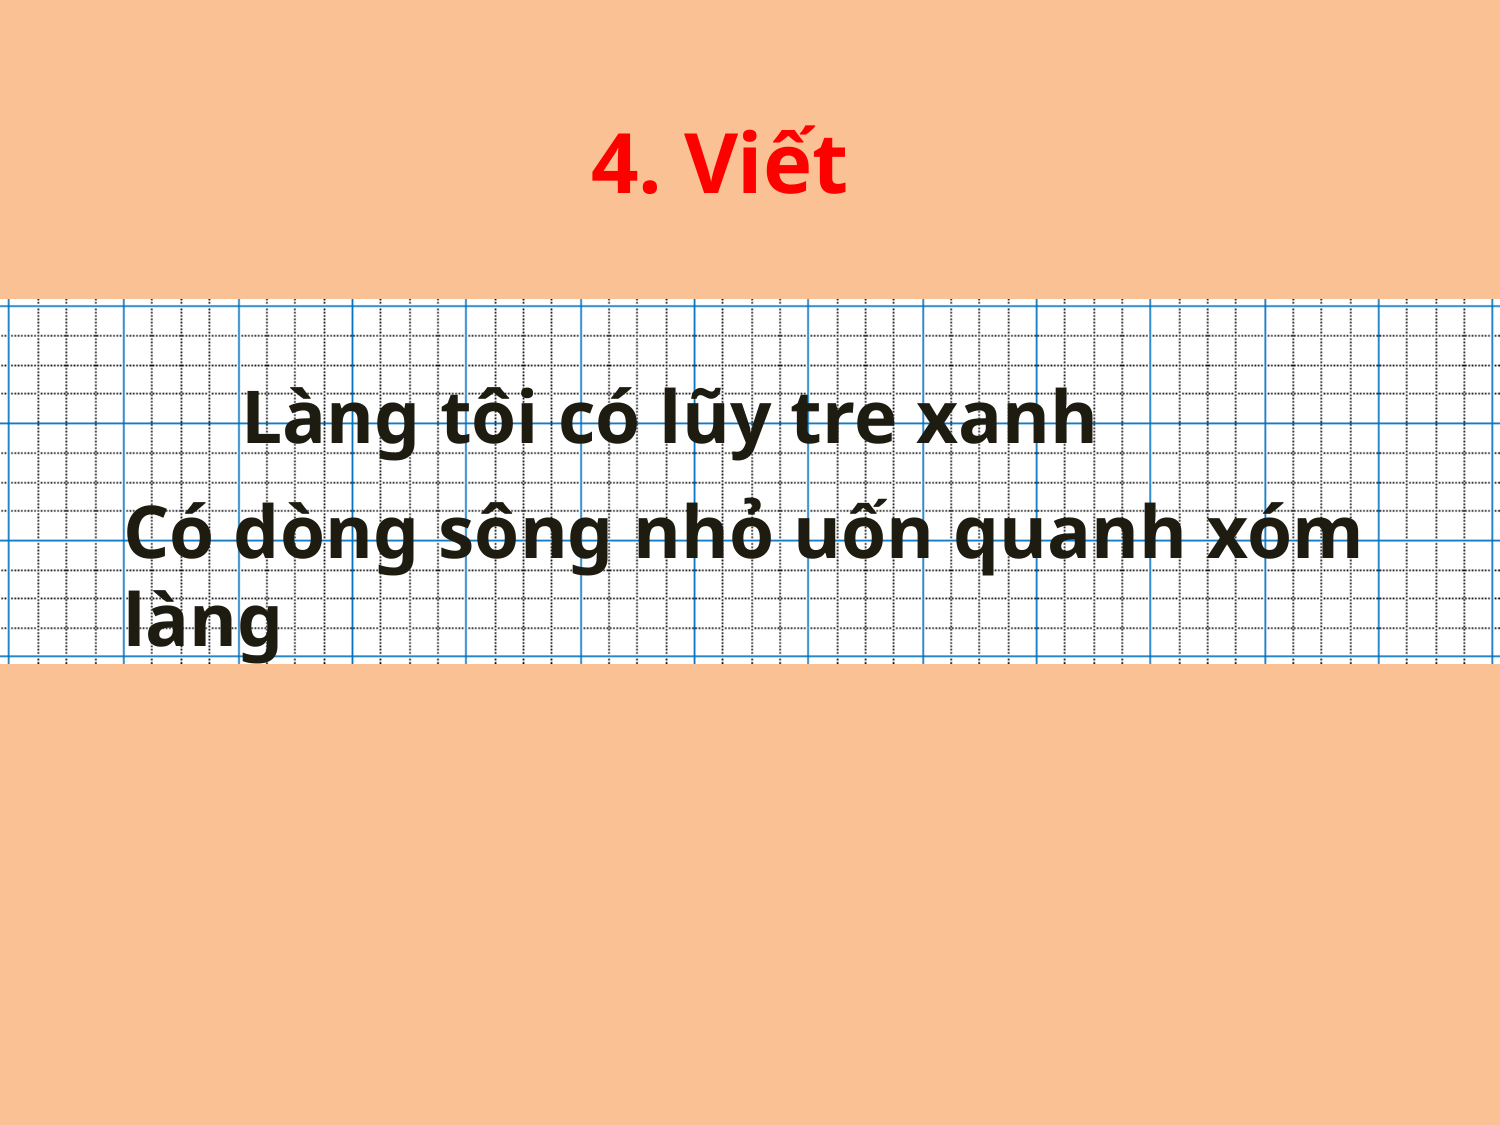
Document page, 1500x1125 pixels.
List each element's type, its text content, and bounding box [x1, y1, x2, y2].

text_box 4. Viết [0, 49, 1471, 270]
picture [0, 299, 1500, 664]
